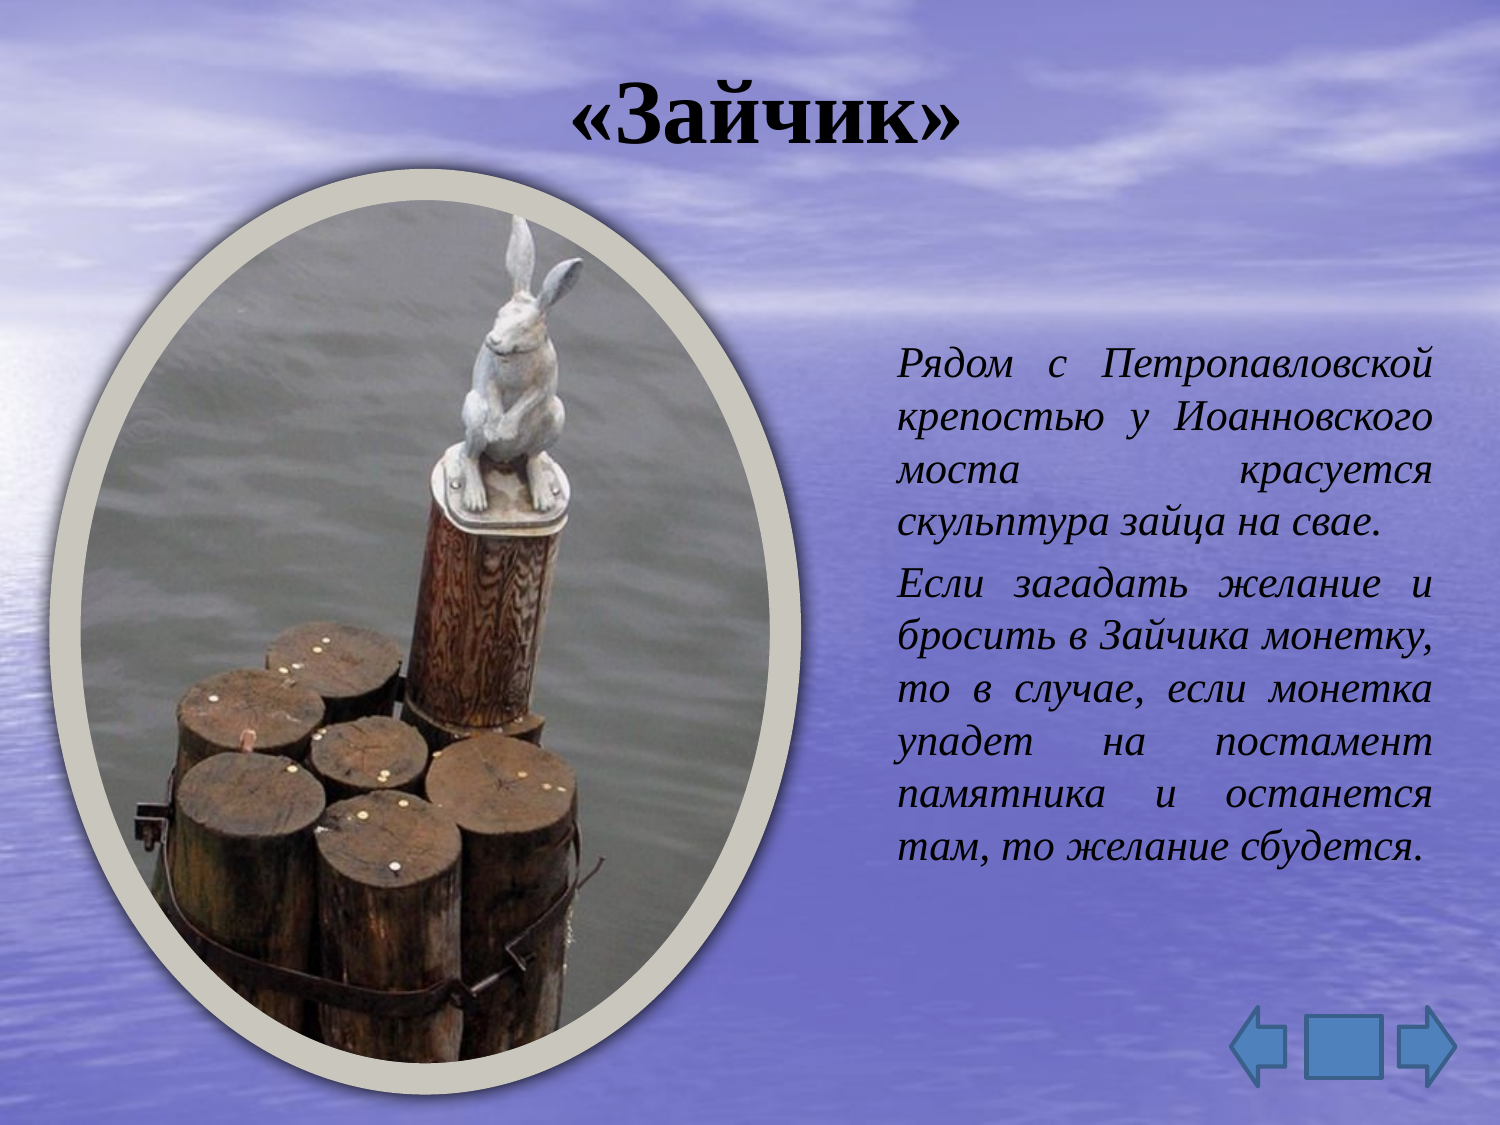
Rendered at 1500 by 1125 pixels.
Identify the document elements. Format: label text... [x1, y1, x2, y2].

text_box [1396, 1004, 1458, 1089]
text_box [1304, 1014, 1384, 1080]
list Рядом с Петропавловской крепостью у Иоанновского моста красуется скульптура зайца на свае. Если загадать желание и бросить в Зайчика монетку, то в случае, если монетка упадет на постамент памятника и останется там, то желание сбудется. [881, 326, 1449, 929]
title «Зайчик» [75, 44, 1459, 197]
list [64, 184, 786, 1080]
text_box [1229, 1004, 1288, 1089]
